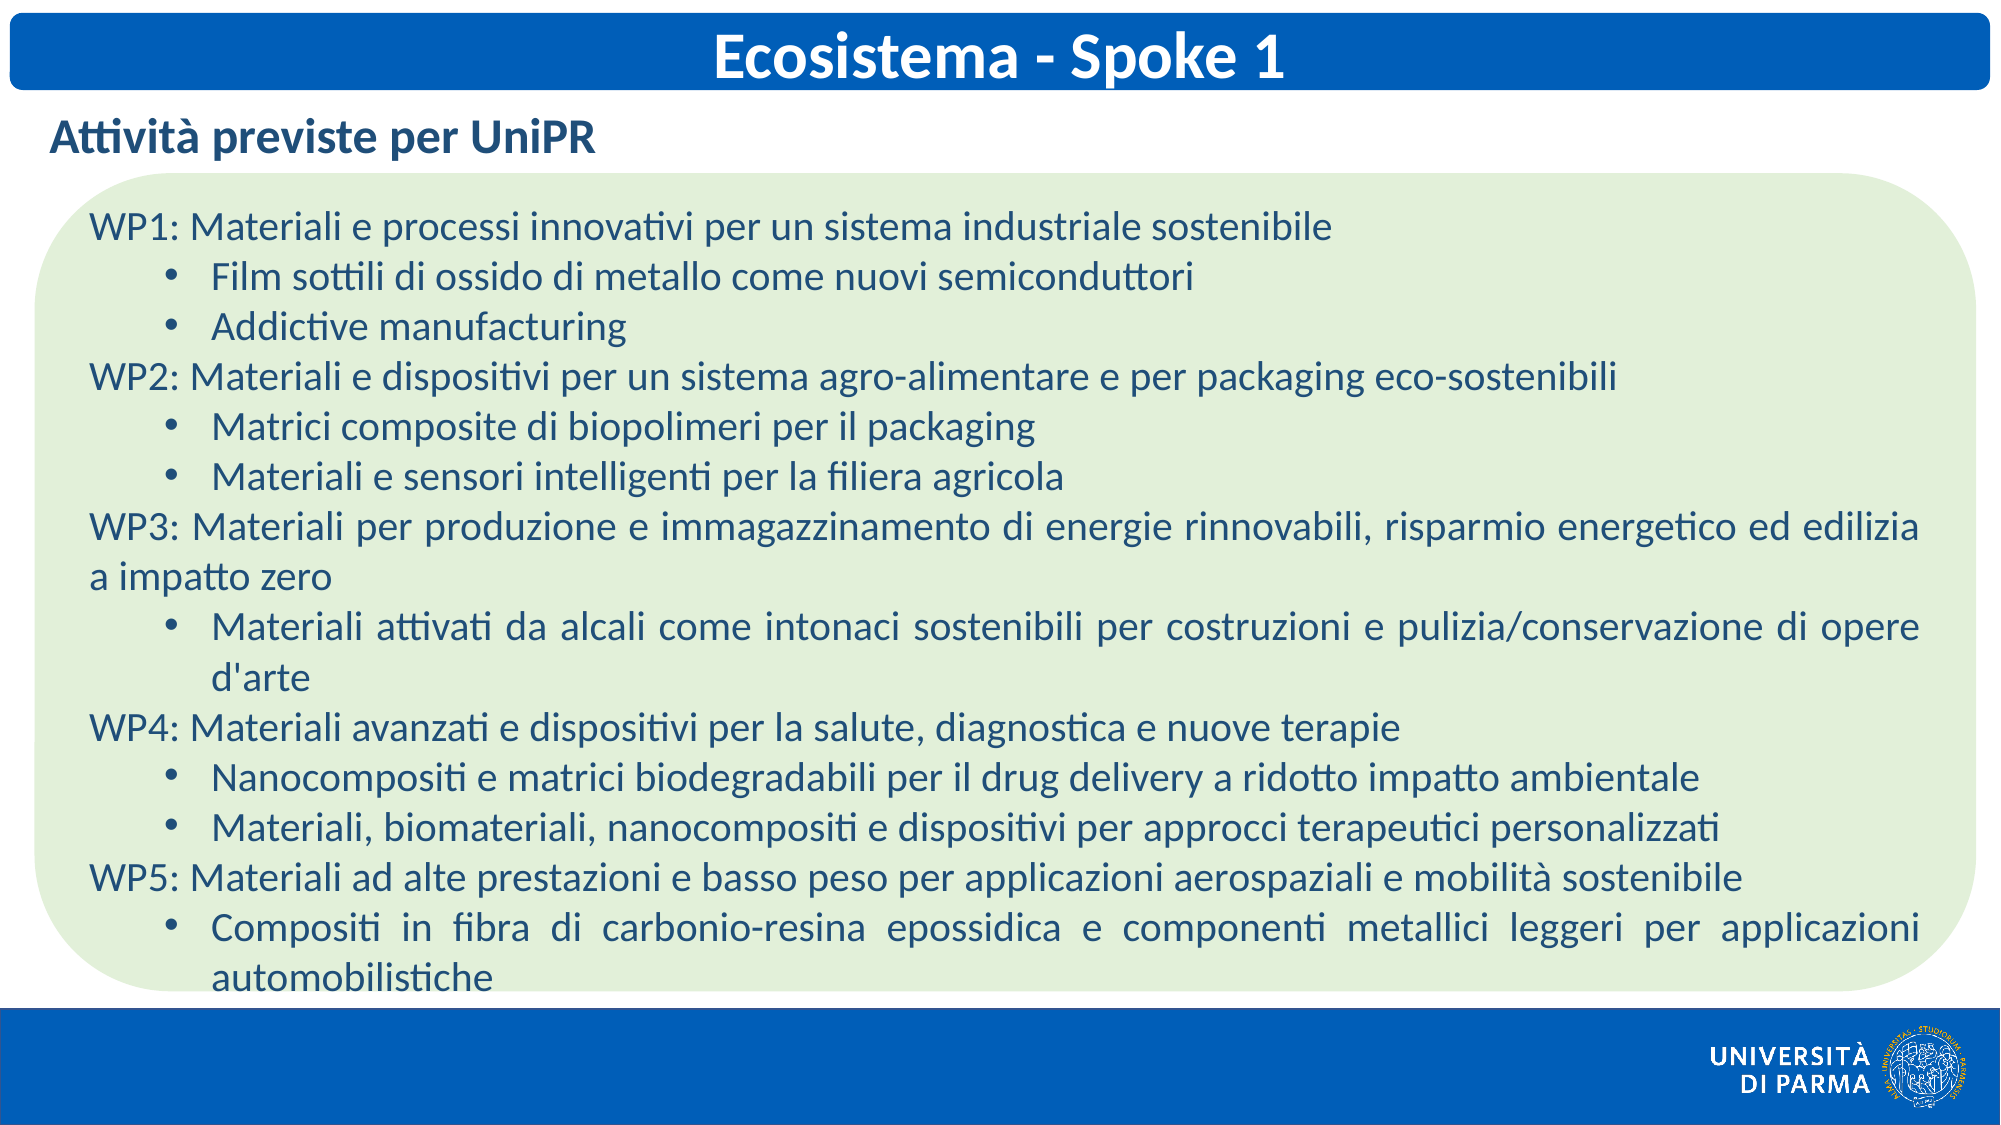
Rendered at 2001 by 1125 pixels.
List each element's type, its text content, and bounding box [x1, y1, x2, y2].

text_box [0, 1008, 2000, 1125]
text_box Ecosistema - Spoke 1 [8, 11, 1992, 92]
text_box Attività previste per UniPR [34, 109, 1037, 171]
text_box WP1: Materiali e processi innovativi per un sistema industriale sostenibile Film sottili di ossido di metallo come nuovi semiconduttori Addictive manufacturing WP2: Materiali e dispositivi per un sistema agro-alimentare e per packaging eco-sostenibili Matrici composite di biopolimeri per il packaging Materiali e sensori intelligenti per la filiera agricola WP3: Materiali per produzione e immagazzinamento di energie rinnovabili, risparmio energetico ed edilizia a impatto zero Materiali attivati da alcali come intonaci sostenibili per costruzioni e pulizia/conservazione di opere d'arte WP4: Materiali avanzati e dispositivi per la salute, diagnostica e nuove terapie Nanocompositi e matrici biodegradabili per il drug delivery a ridotto impatto ambientale Materiali, biomateriali, nanocompositi e dispositivi per approcci terapeutici personalizzati WP5: Materiali ad alte prestazioni e basso peso per applicazioni aerospaziali e mobilità sostenibile Compositi in fibra di carbonio-resina epossidica e componenti metallici leggeri per applicazioni automobilistiche [33, 172, 1978, 993]
